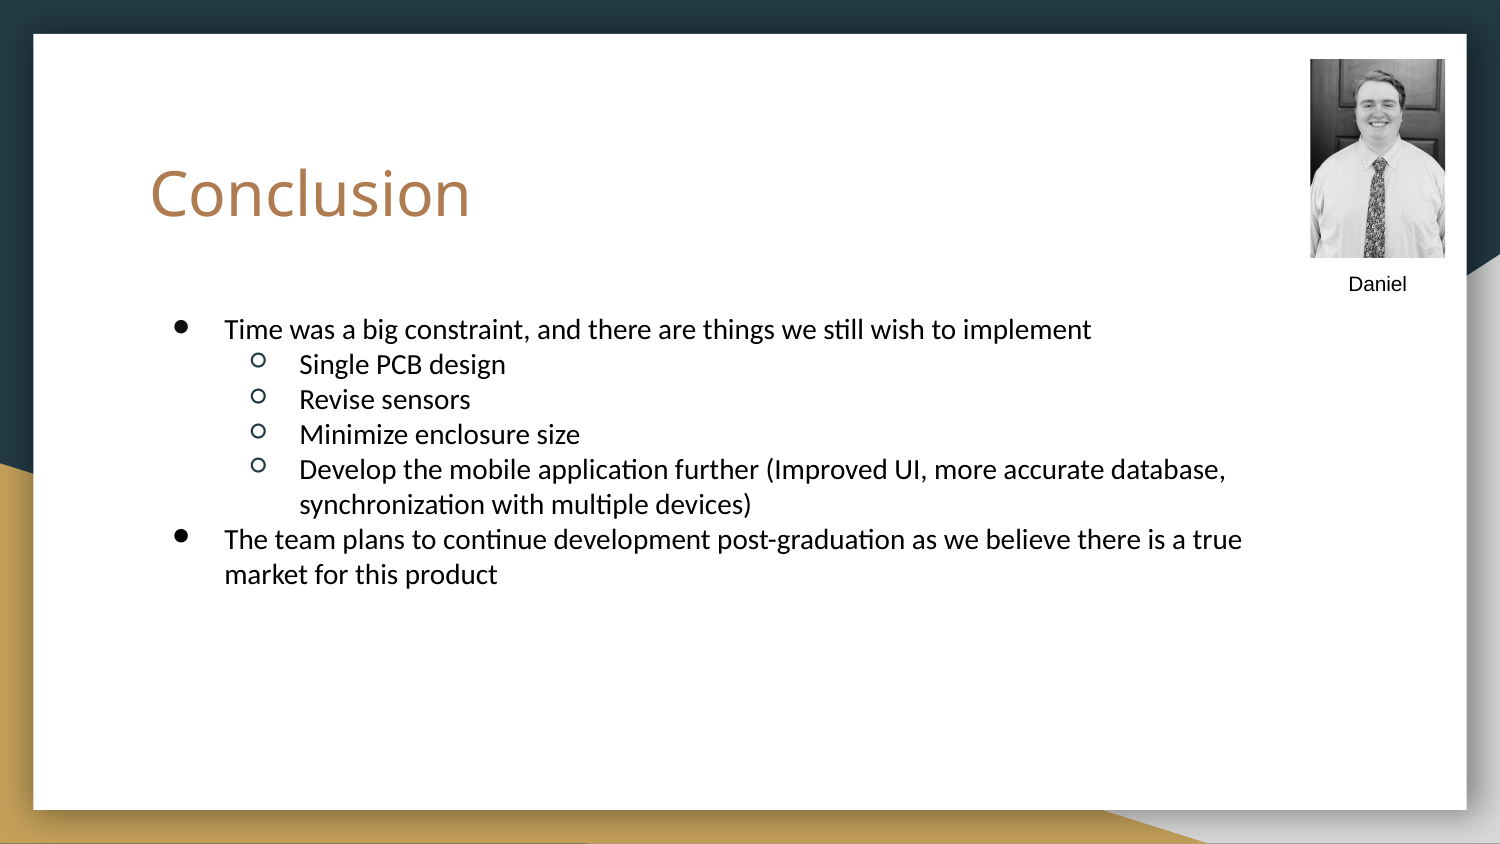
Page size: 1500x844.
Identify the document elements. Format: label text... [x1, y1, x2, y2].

picture [1310, 59, 1446, 258]
text_box Time was a big constraint, and there are things we still wish to implement Single PCB design Revise sensors Minimize enclosure size Develop the mobile application further (Improved UI, more accurate database, synchronization with multiple devices) The team plans to continue development post-graduation as we believe there is a true market for this product [134, 295, 1311, 605]
text_box Daniel [1316, 266, 1440, 308]
title Conclusion [134, 138, 1316, 296]
